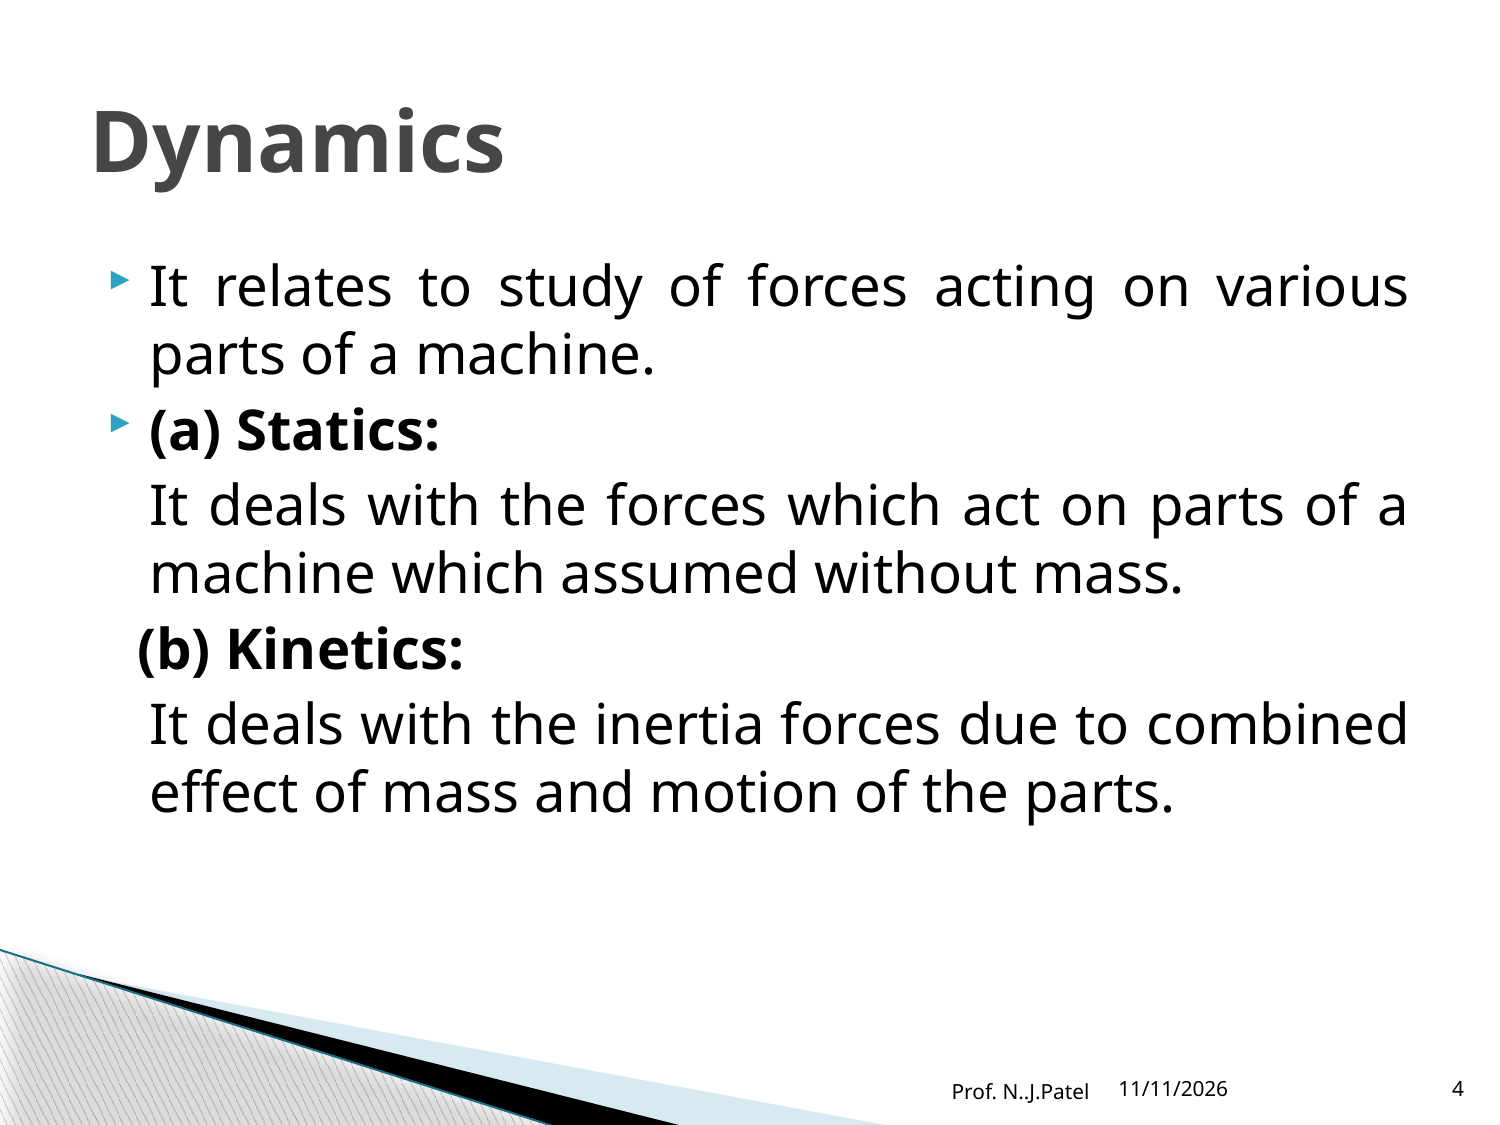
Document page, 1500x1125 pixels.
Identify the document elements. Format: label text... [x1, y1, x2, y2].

title Dynamics [75, 45, 1425, 233]
list It relates to study of forces acting on various parts of a machine. (a) Statics: It deals with the forces which act on parts of a machine which assumed without mass. (b) Kinetics: It deals with the inertia forces due to combined effect of mass and motion of the parts. [75, 243, 1425, 986]
slide_number 4 [1418, 1051, 1479, 1112]
footer Prof. N..J.Patel [718, 1051, 1105, 1112]
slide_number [1105, 1051, 1418, 1112]
